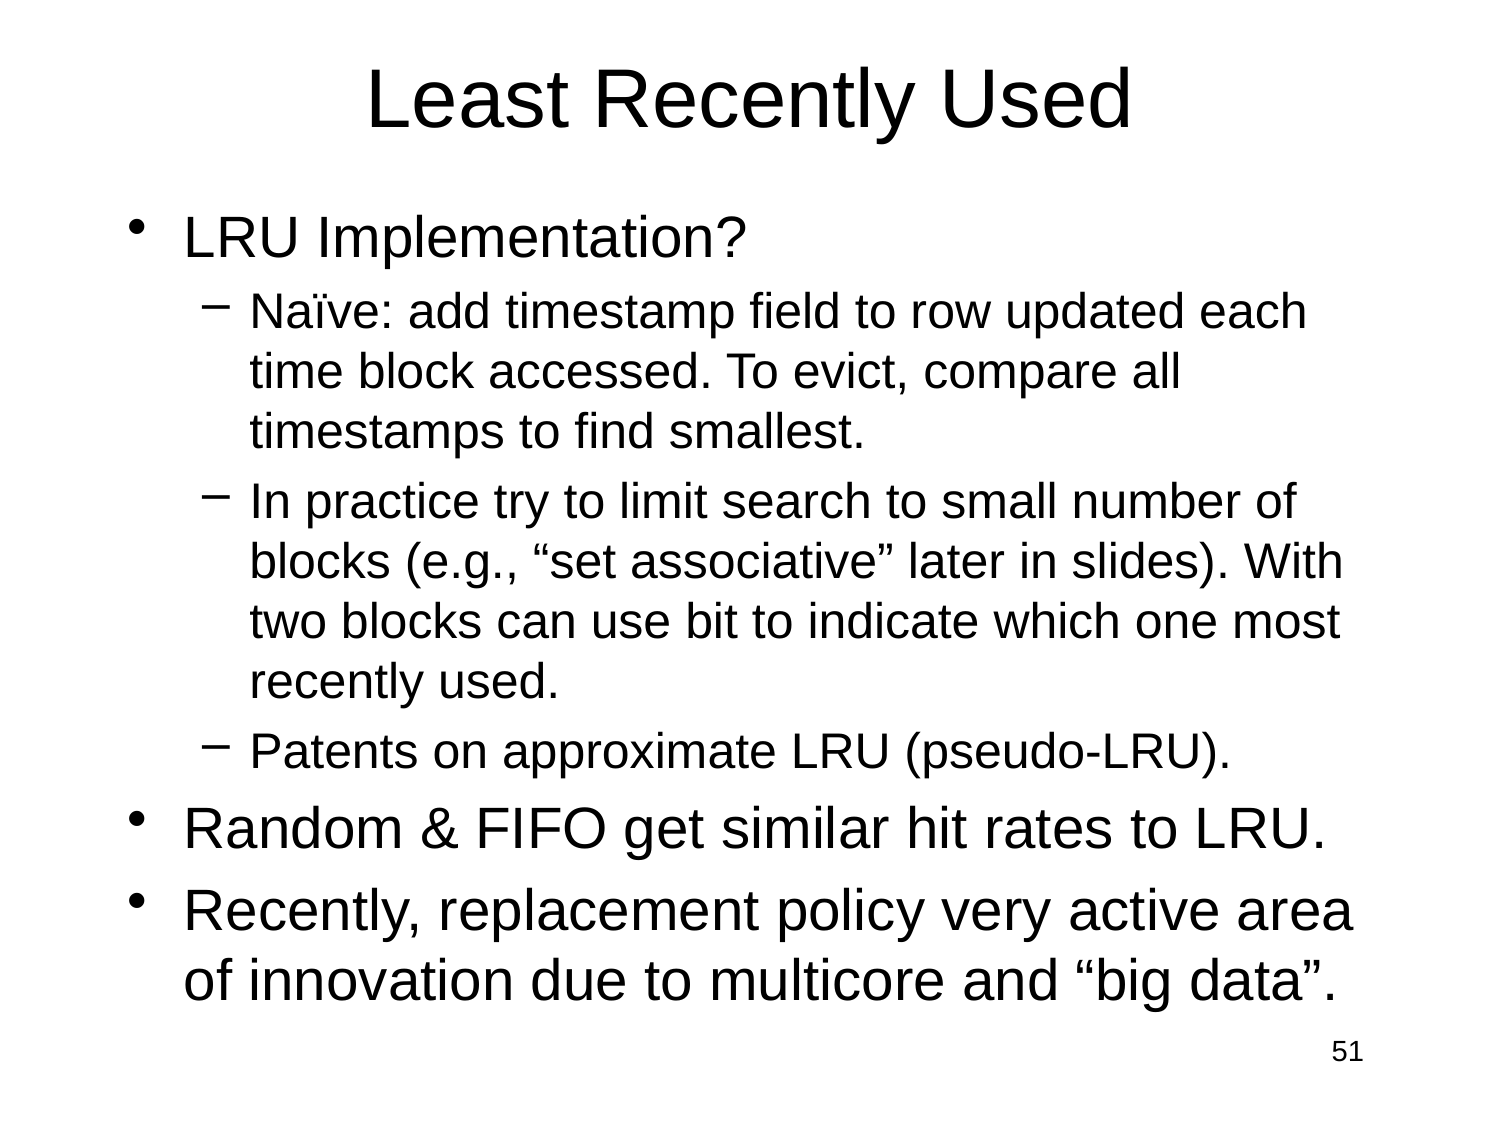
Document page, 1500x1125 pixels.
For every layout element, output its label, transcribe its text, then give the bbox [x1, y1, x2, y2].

list LRU Implementation? Naïve: add timestamp field to row updated each time block accessed. To evict, compare all timestamps to find smallest. In practice try to limit search to small number of blocks (e.g., “set associative” later in slides). With two blocks can use bit to indicate which one most recently used. Patents on approximate LRU (pseudo-LRU). Random & FIFO get similar hit rates to LRU. Recently, replacement policy very active area of innovation due to multicore and “big data”. [112, 191, 1388, 1028]
title Least Recently Used [112, 0, 1388, 188]
slide_number 51 [1074, 1024, 1388, 1101]
